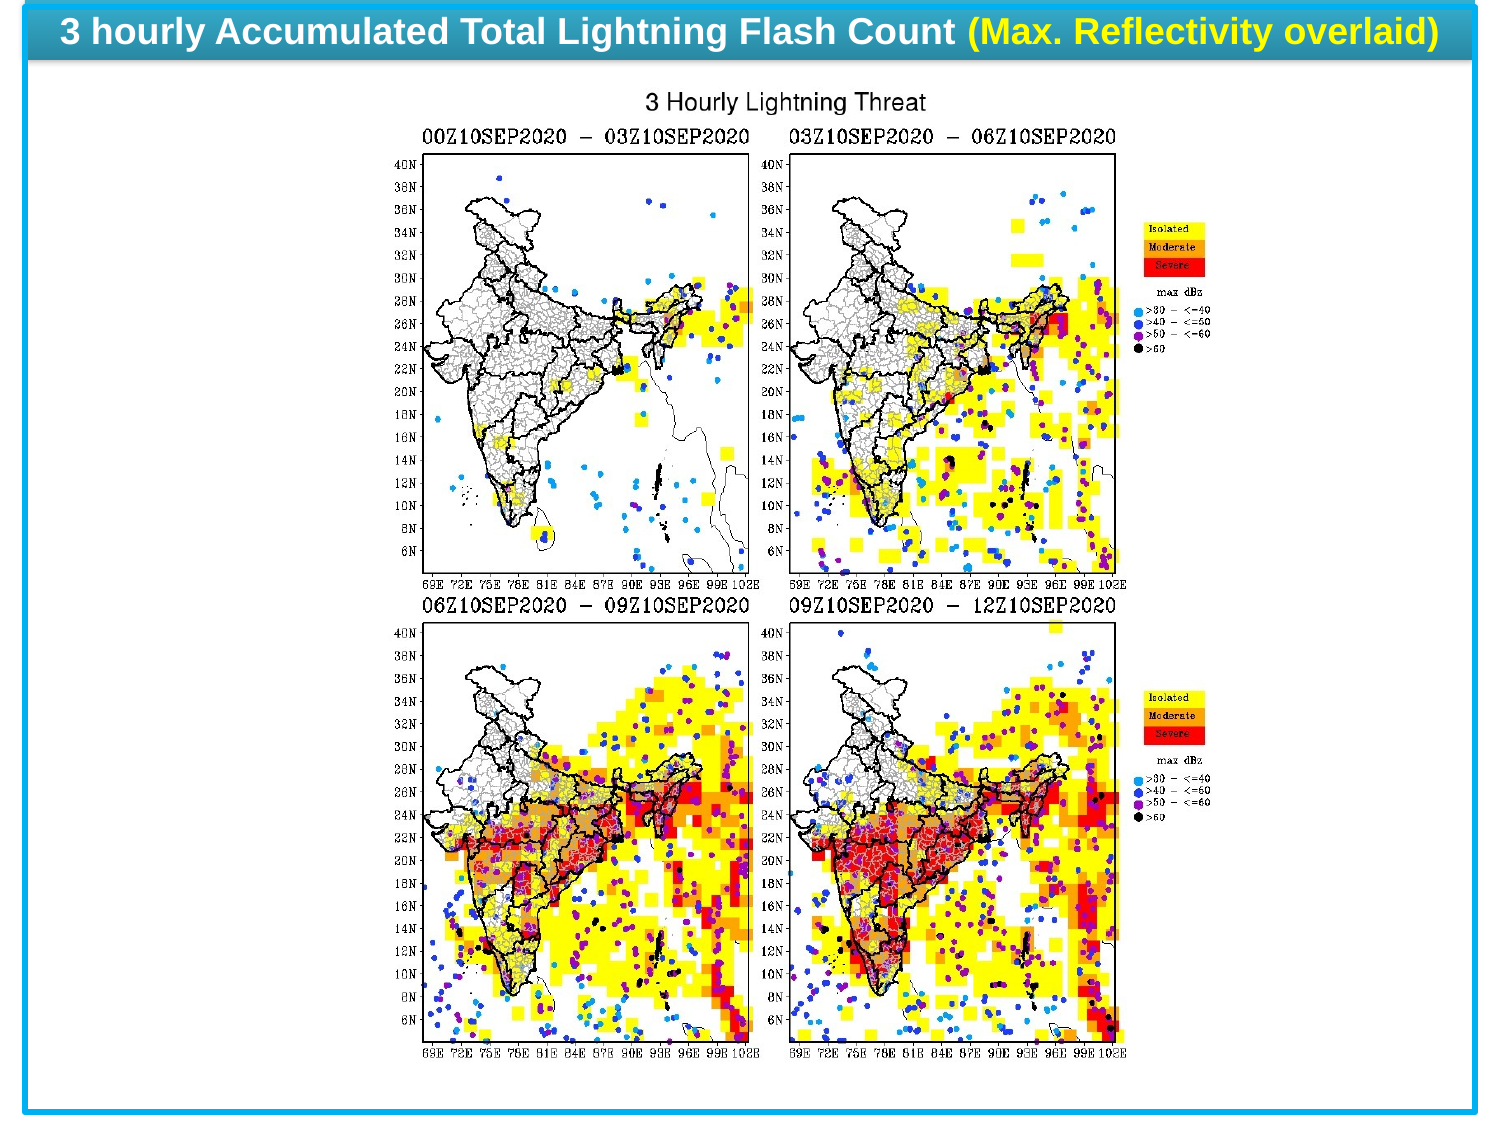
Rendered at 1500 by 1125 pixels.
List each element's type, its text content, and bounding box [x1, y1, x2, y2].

text_box 3 hourly Accumulated Total Lightning Flash Count (Max. Reflectivity overlaid) [24, 0, 1475, 5]
picture [388, 87, 1212, 1063]
text_box [23, 5, 1477, 1114]
